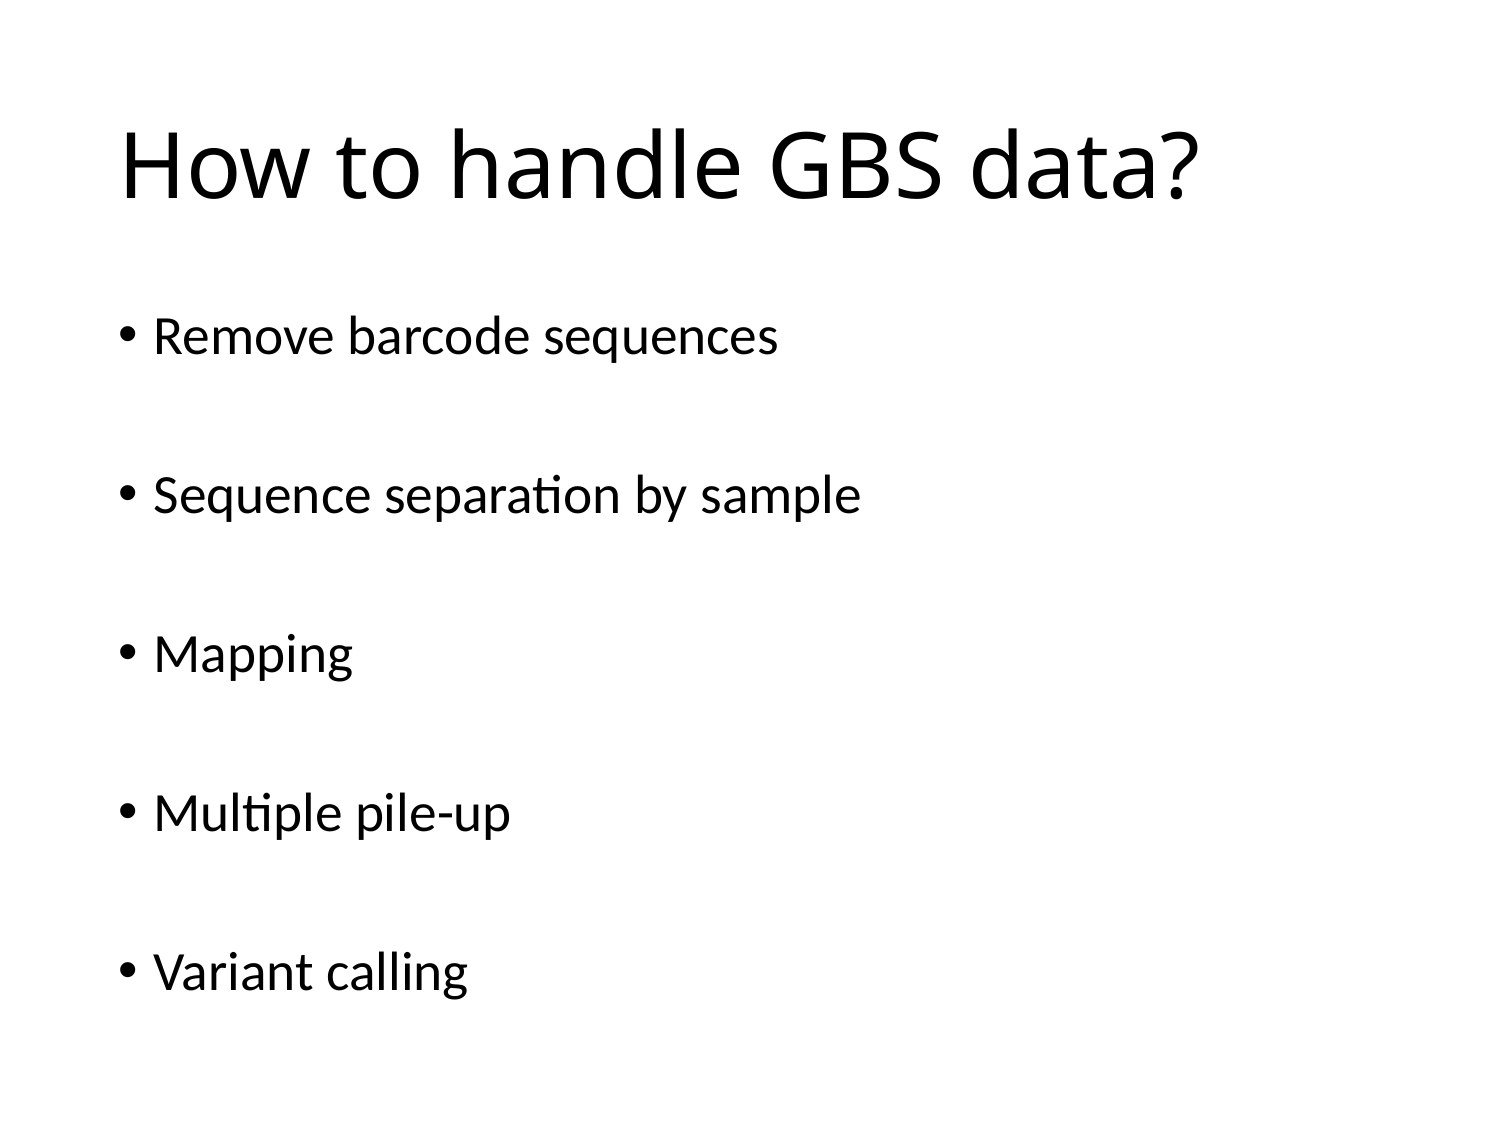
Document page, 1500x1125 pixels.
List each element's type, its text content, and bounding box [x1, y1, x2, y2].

title How to handle GBS data? [103, 59, 1397, 278]
list Remove barcode sequences Sequence separation by sample Mapping Multiple pile-up Variant calling [103, 299, 1397, 1014]
